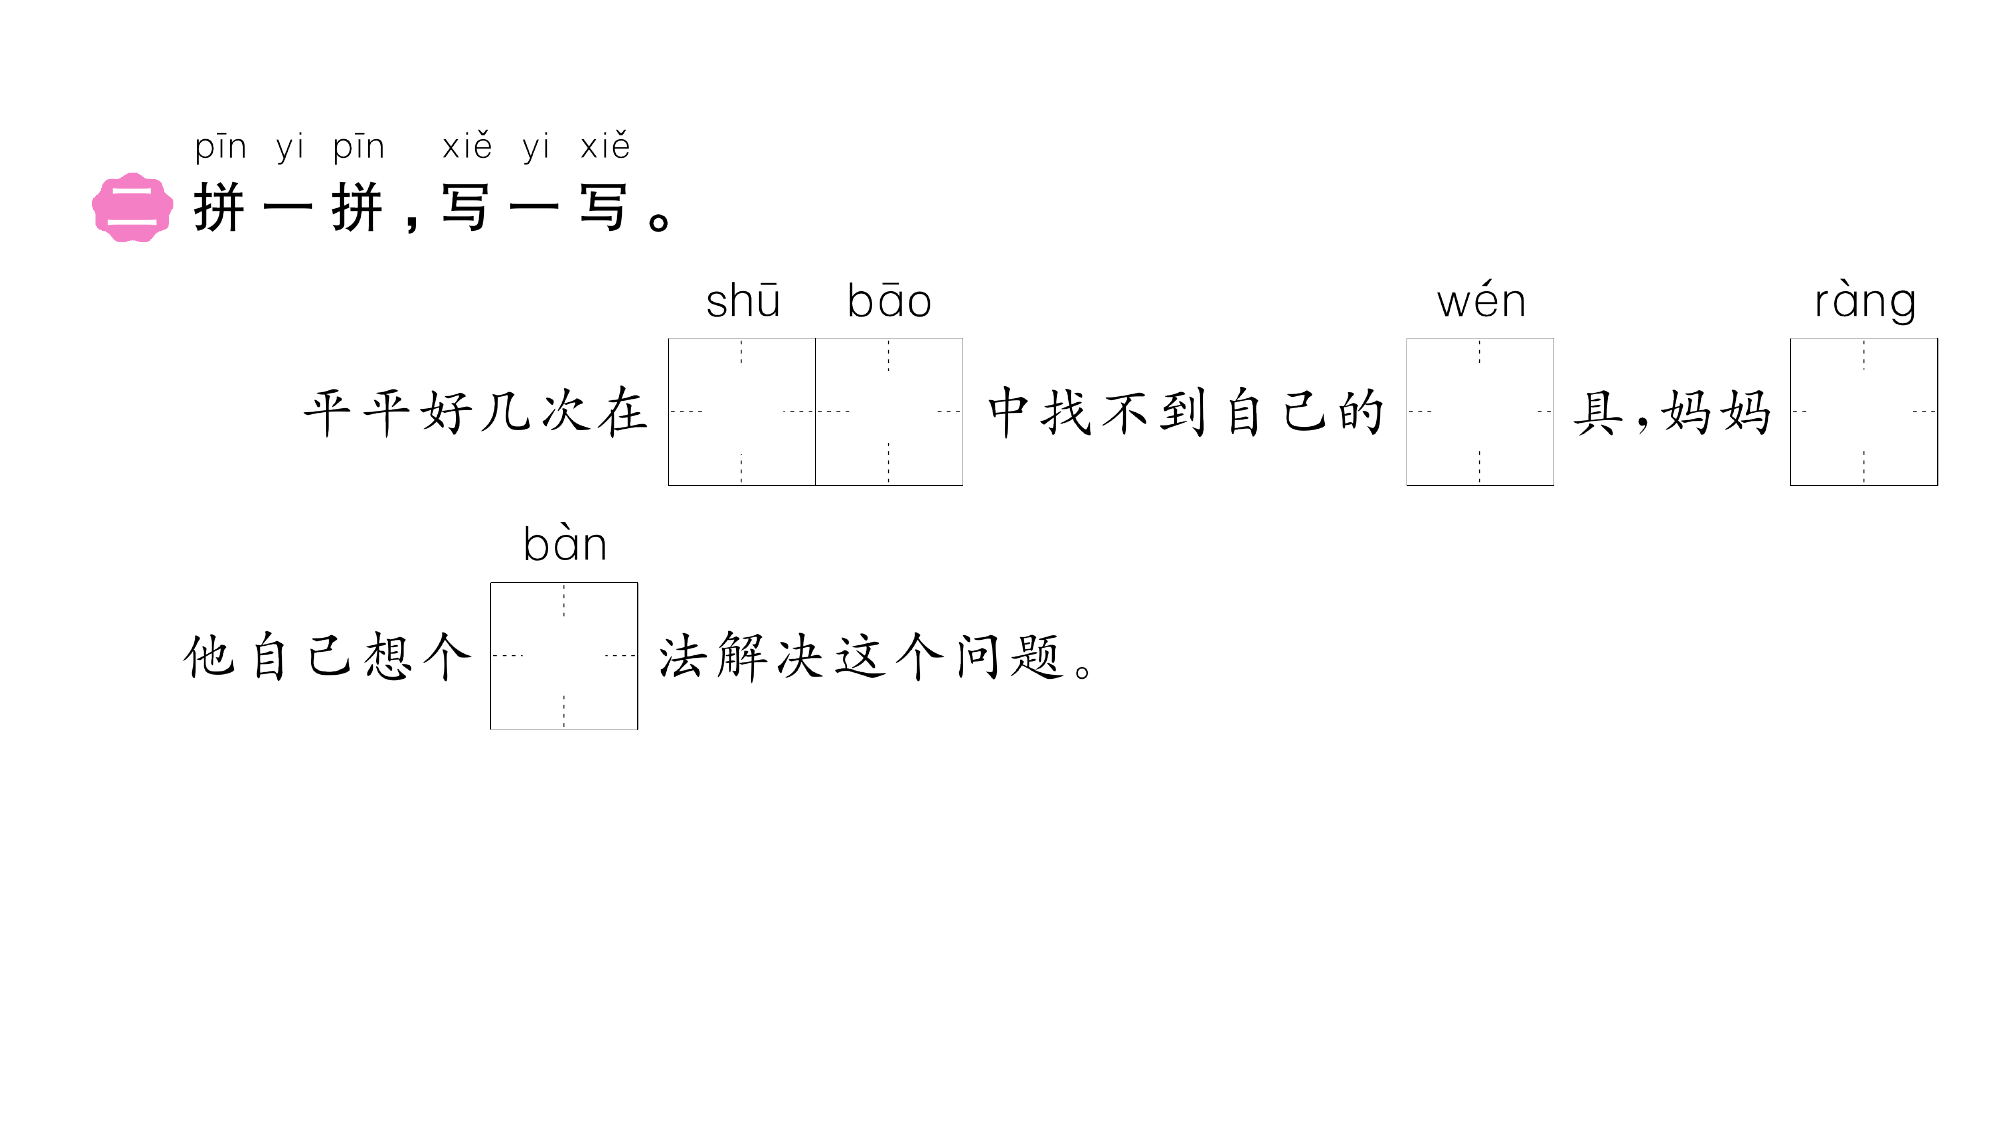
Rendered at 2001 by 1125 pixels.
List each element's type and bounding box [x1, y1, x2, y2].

picture [88, 118, 1979, 748]
